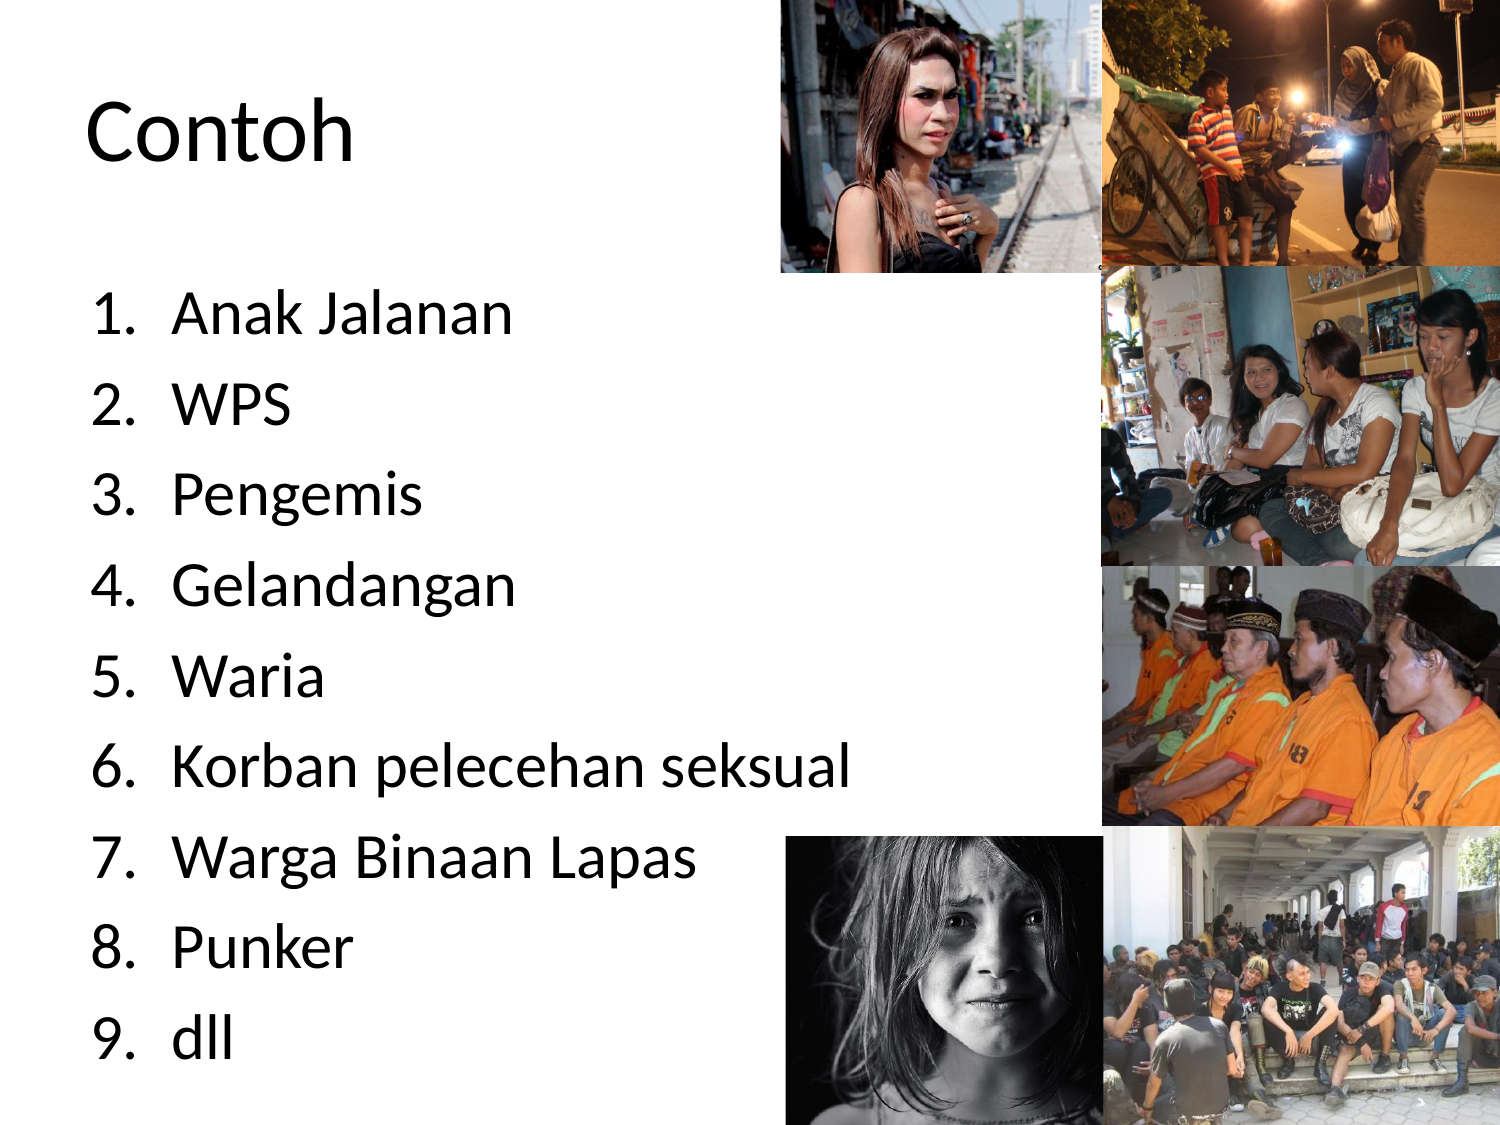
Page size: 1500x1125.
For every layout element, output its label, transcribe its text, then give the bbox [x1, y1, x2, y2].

picture [780, 0, 1500, 1125]
list Anak Jalanan WPS Pengemis Gelandangan Waria Korban pelecehan seksual Warga Binaan Lapas Punker dll [75, 262, 987, 1083]
title Contoh [0, 30, 443, 219]
